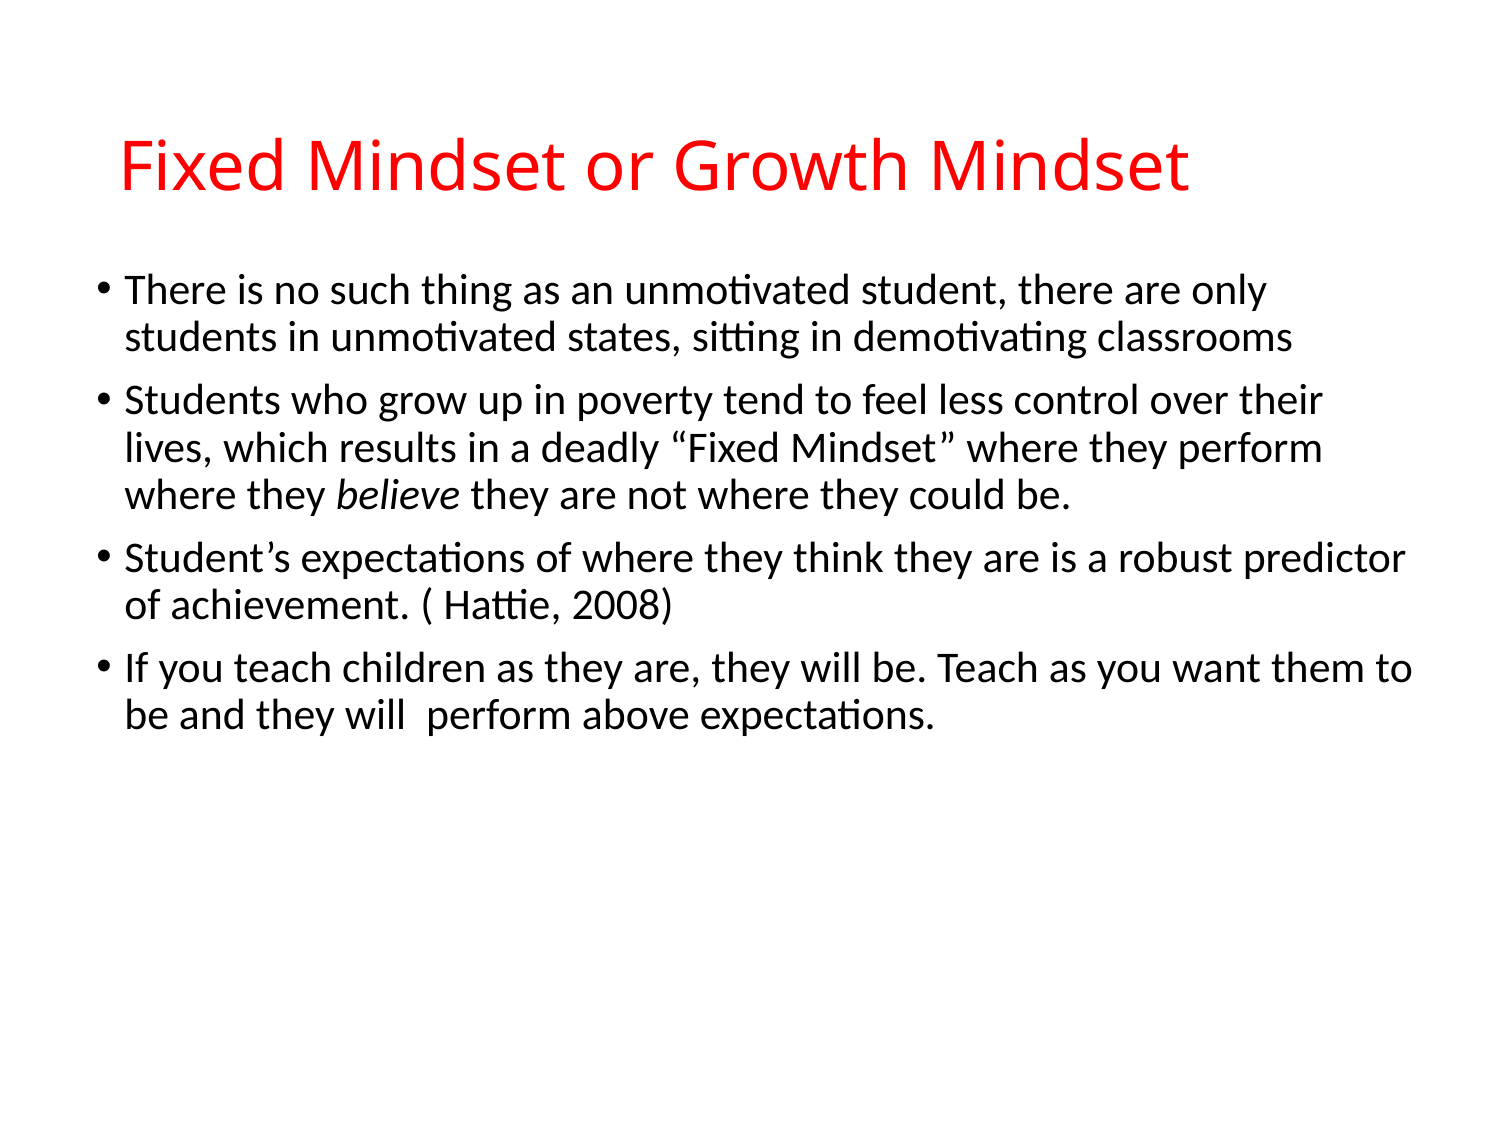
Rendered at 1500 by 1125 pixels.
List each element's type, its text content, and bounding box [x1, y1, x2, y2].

title Fixed Mindset or Growth Mindset [103, 59, 1397, 259]
list There is no such thing as an unmotivated student, there are only students in unmotivated states, sitting in demotivating classrooms Students who grow up in poverty tend to feel less control over their lives, which results in a deadly “Fixed Mindset” where they perform where they believe they are not where they could be. Student’s expectations of where they think they are is a robust predictor of achievement. ( Hattie, 2008) If you teach children as they are, they will be. Teach as you want them to be and they will perform above expectations. [81, 259, 1432, 1125]
